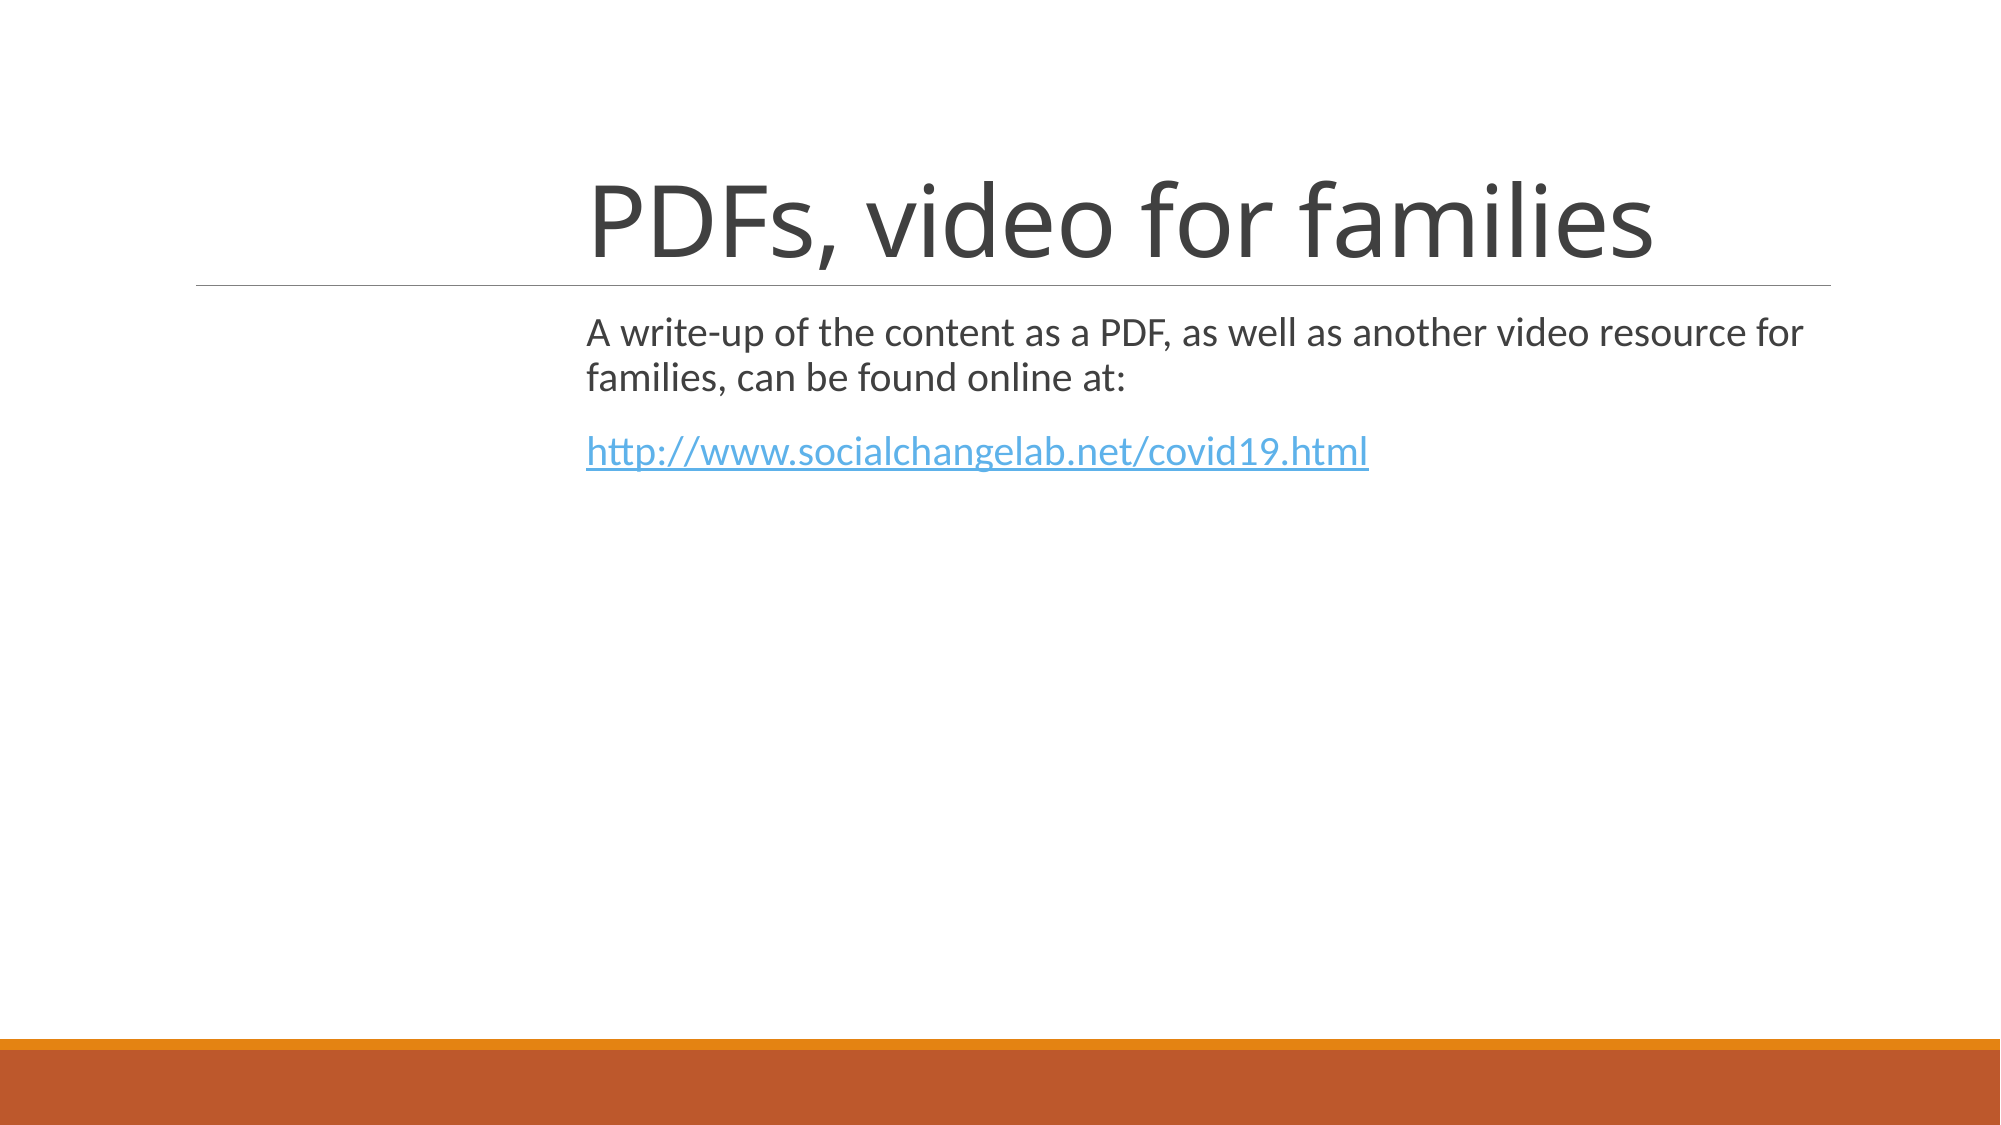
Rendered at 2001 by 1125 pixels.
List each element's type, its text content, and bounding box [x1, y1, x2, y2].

list A write-up of the content as a PDF, as well as another video resource for families, can be found online at: http://www.socialchangelab.net/covid19.html [571, 302, 1830, 963]
title PDFs, video for families [571, 47, 1830, 285]
